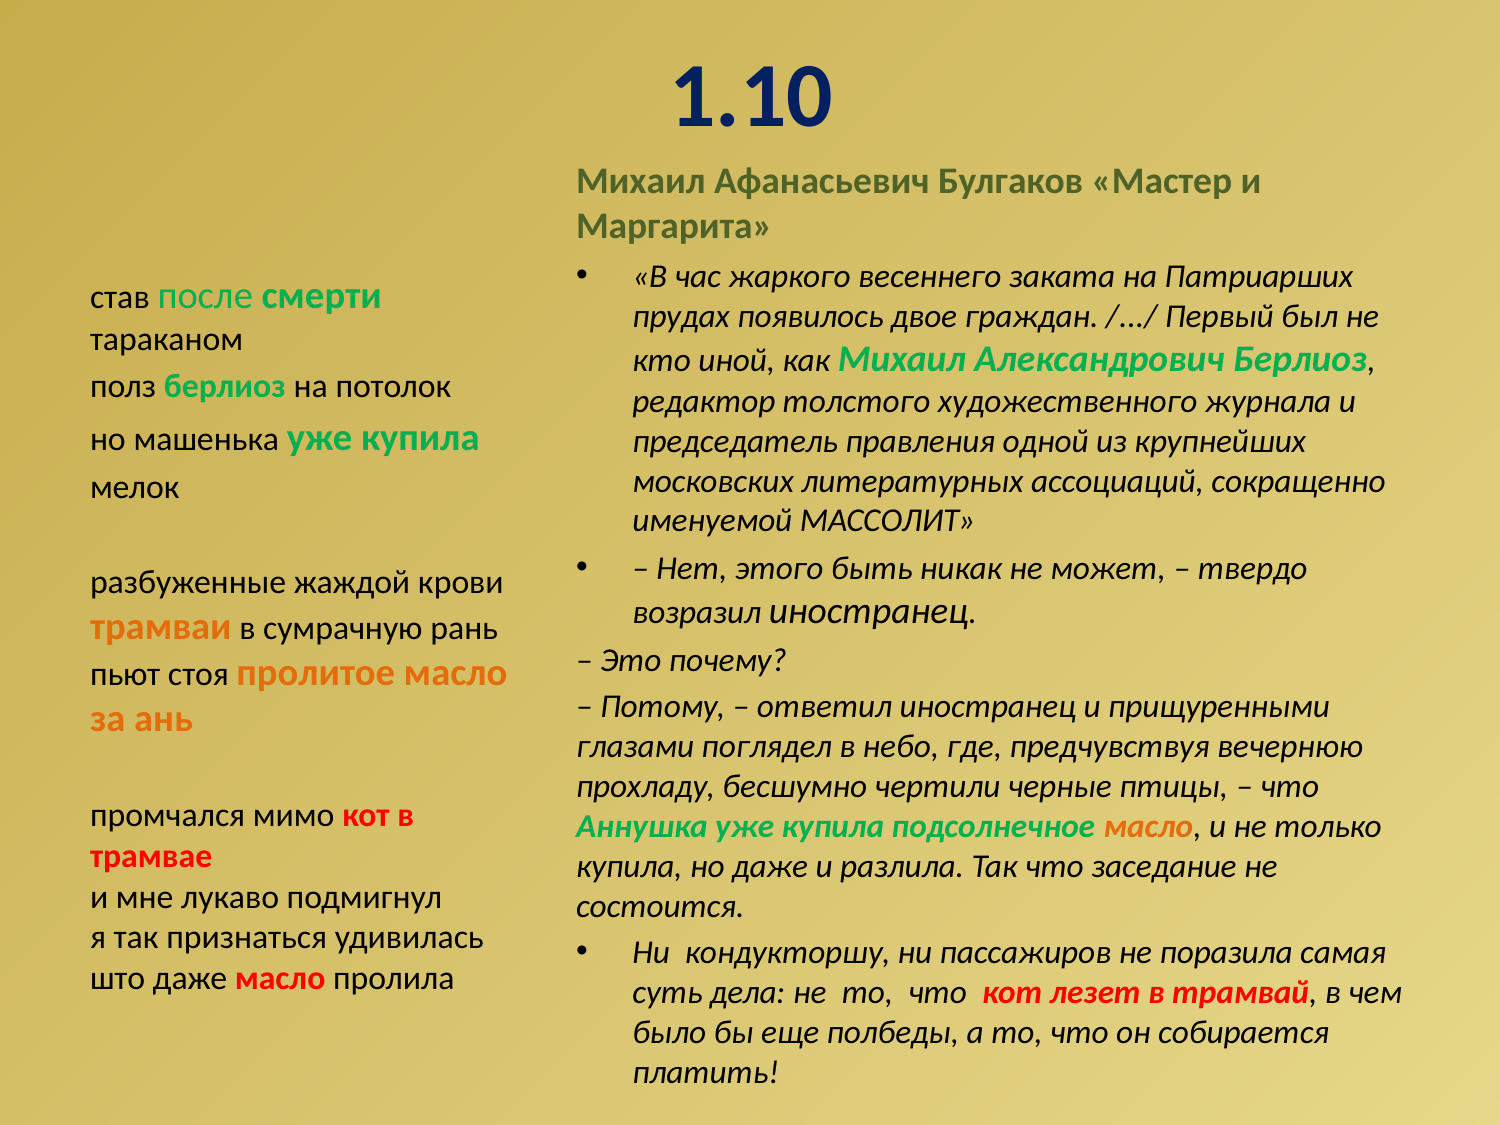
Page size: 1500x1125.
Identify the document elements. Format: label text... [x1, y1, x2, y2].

title 1.10 [76, 19, 1427, 161]
list Михаил Афанасьевич Булгаков «Мастер и Маргарита» «В час жаркого весеннего заката на Патриарших прудах появилось двое граждан. /.../ Первый был не кто иной, как Михаил Александрович Берлиоз, редактор толстого художественного журнала и председатель правления одной из крупнейших московских литературных ассоциаций, сокращенно именуемой МАССОЛИТ» – Нет, этого быть никак не может, – твердо возразил иностранец. – Это почему? – Потому, – ответил иностранец и прищуренными глазами поглядел в небо, где, предчувствуя вечернюю прохладу, бесшумно чертили черные птицы, – что Аннушка уже купила подсолнечное масло, и не только купила, но даже и разлила. Так что заседание не состоится. Ни кондукторшу, ни пассажиров не поразила самая суть дела: не то, что кот лезет в трамвай, в чем было бы еще полбеды, а то, что он собирается платить! [561, 149, 1459, 1071]
list став после смерти тараканом полз берлиоз на потолок но машенька уже купила мелок разбуженные жаждой крови трамваи в сумрачную рань пьют стоя пролитое масло за ань промчался мимо кот в трамвае и мне лукаво подмигнул я так признаться удивилась што даже масло пролила [75, 262, 538, 1005]
